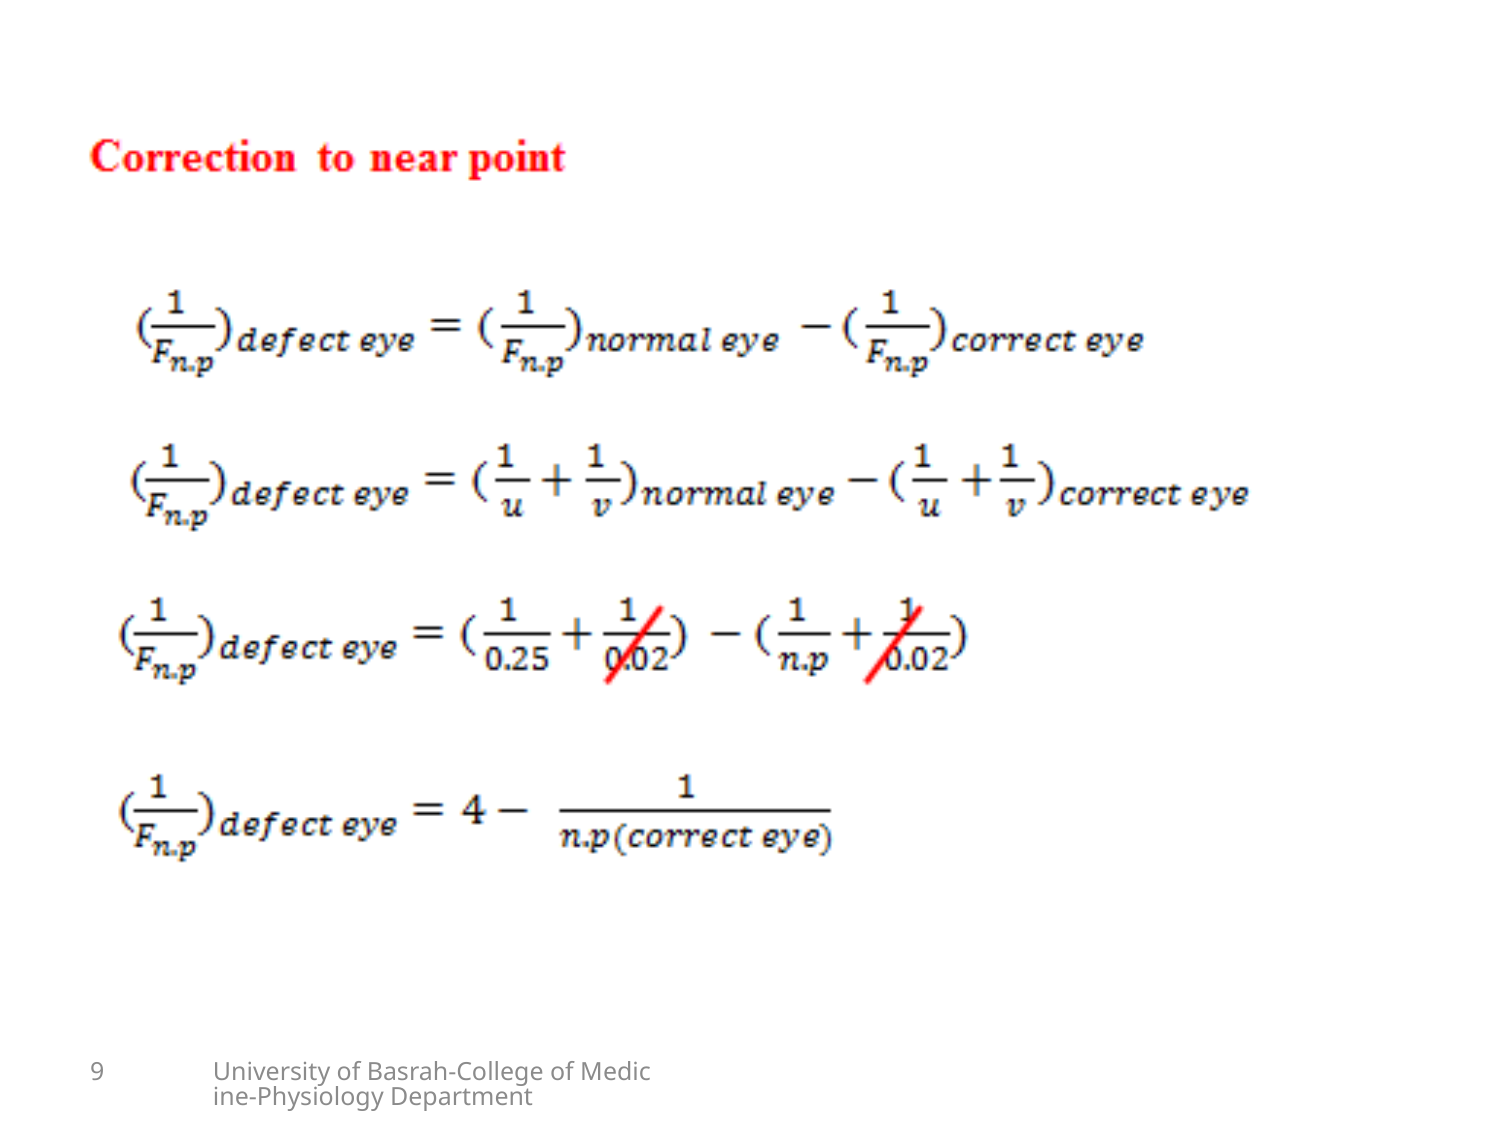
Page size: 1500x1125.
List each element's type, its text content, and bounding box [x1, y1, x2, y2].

footer University of Basrah-College of Medicine-Physiology Department [512, 1042, 988, 1103]
slide_number 9 [75, 1042, 425, 1103]
picture [49, 62, 1451, 951]
